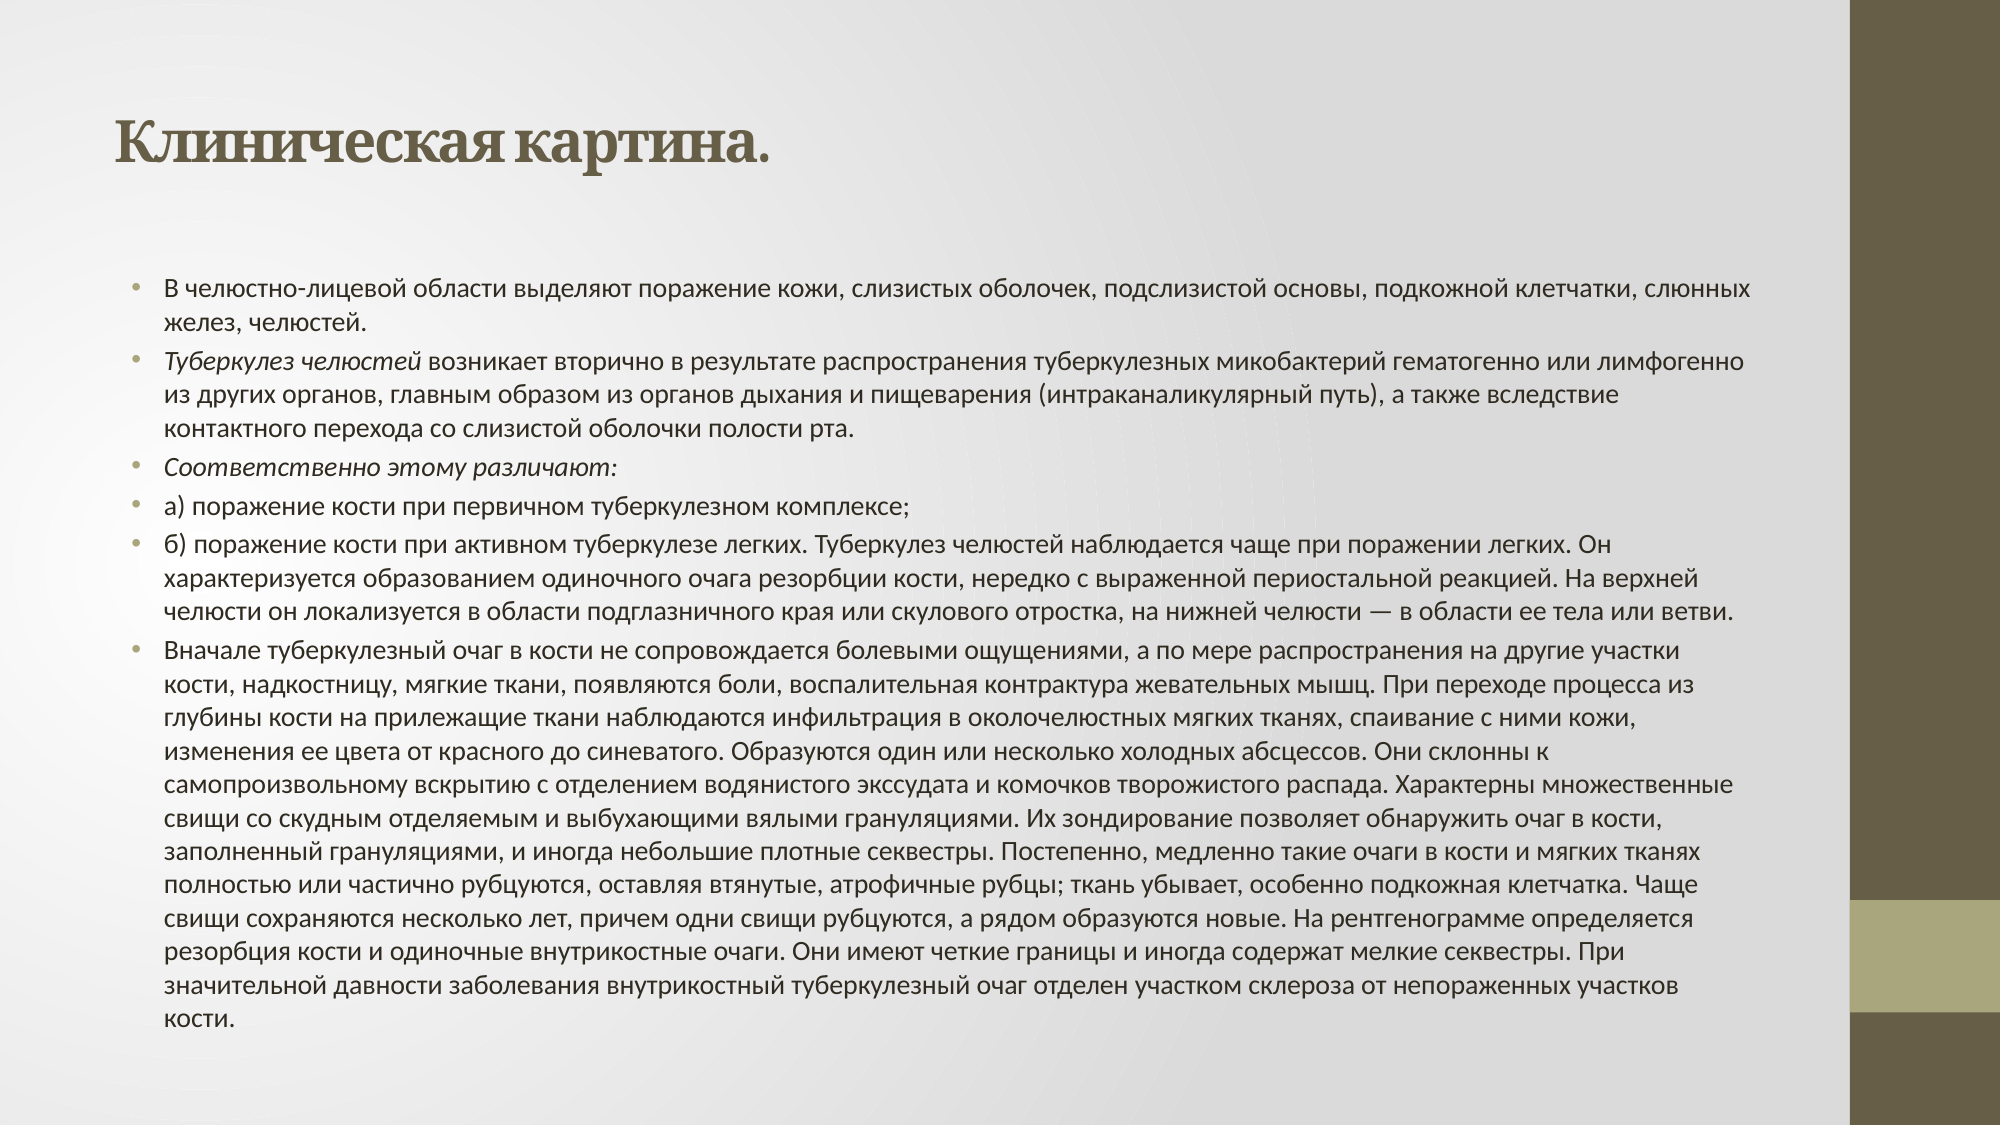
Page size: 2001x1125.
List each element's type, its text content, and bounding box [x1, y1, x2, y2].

title Клиническая картина. [99, 45, 1767, 233]
list В челюстно-лицевой области выделяют поражение кожи, слизистых оболочек, подслизистой основы, подкожной клетчатки, слюнных желез, челюстей. Туберкулез челюстей возникает вторично в результате распространения туберкулезных микобактерий гематогенно или лимфогенно из других органов, главным образом из органов дыхания и пищеварения (интраканаликулярный путь), а также вследствие контактного перехода со слизистой оболочки полости рта. Соответственно этому различают: а) поражение кости при первичном туберкулезном комплексе; б) поражение кости при активном туберкулезе легких. Туберкулез челюстей наблюдается чаще при поражении легких. Он характеризуется образованием одиночного очага резорбции кости, нередко с выраженной периостальной реакцией. На верхней челюсти он локализуется в области подглазничного края или скулового отростка, на нижней челюсти — в области ее тела или ветви. Вначале туберкулезный очаг в кости не сопровождается болевыми ощущениями, а по мере распространения на другие участки кости, надкостницу, мягкие ткани, появляются боли, воспалительная контрактура жевательных мышц. При переходе процесса из глубины кости на прилежащие ткани наблюдаются инфильтрация в околочелюстных мягких тканях, спаивание с ними кожи, изменения ее цвета от красного до синеватого. Образуются один или несколько холодных абсцессов. Они склонны к самопроизвольному вскрытию с отделением водянистого экссудата и комочков творожистого распада. Характерны множественные свищи со скудным отделяемым и выбухающими вялыми грануляциями. Их зондирование позволяет обнаружить очаг в кости, заполненный грануляциями, и иногда небольшие плотные секвестры. Постепенно, медленно такие очаги в кости и мягких тканях полностью или частично рубцуются, оставляя втянутые, атрофичные рубцы; ткань убывает, особенно подкожная клетчатка. Чаще свищи сохраняются несколько лет, причем одни свищи рубцуются, а рядом образуются новые. На рентгенограмме определяется резорбция кости и одиночные внутрикостные очаги. Они имеют четкие границы и иногда содержат мелкие секвестры. При значительной давности заболевания внутрикостный туберкулезный очаг отделен участком склероза от непораженных участков кости. [99, 262, 1767, 1050]
